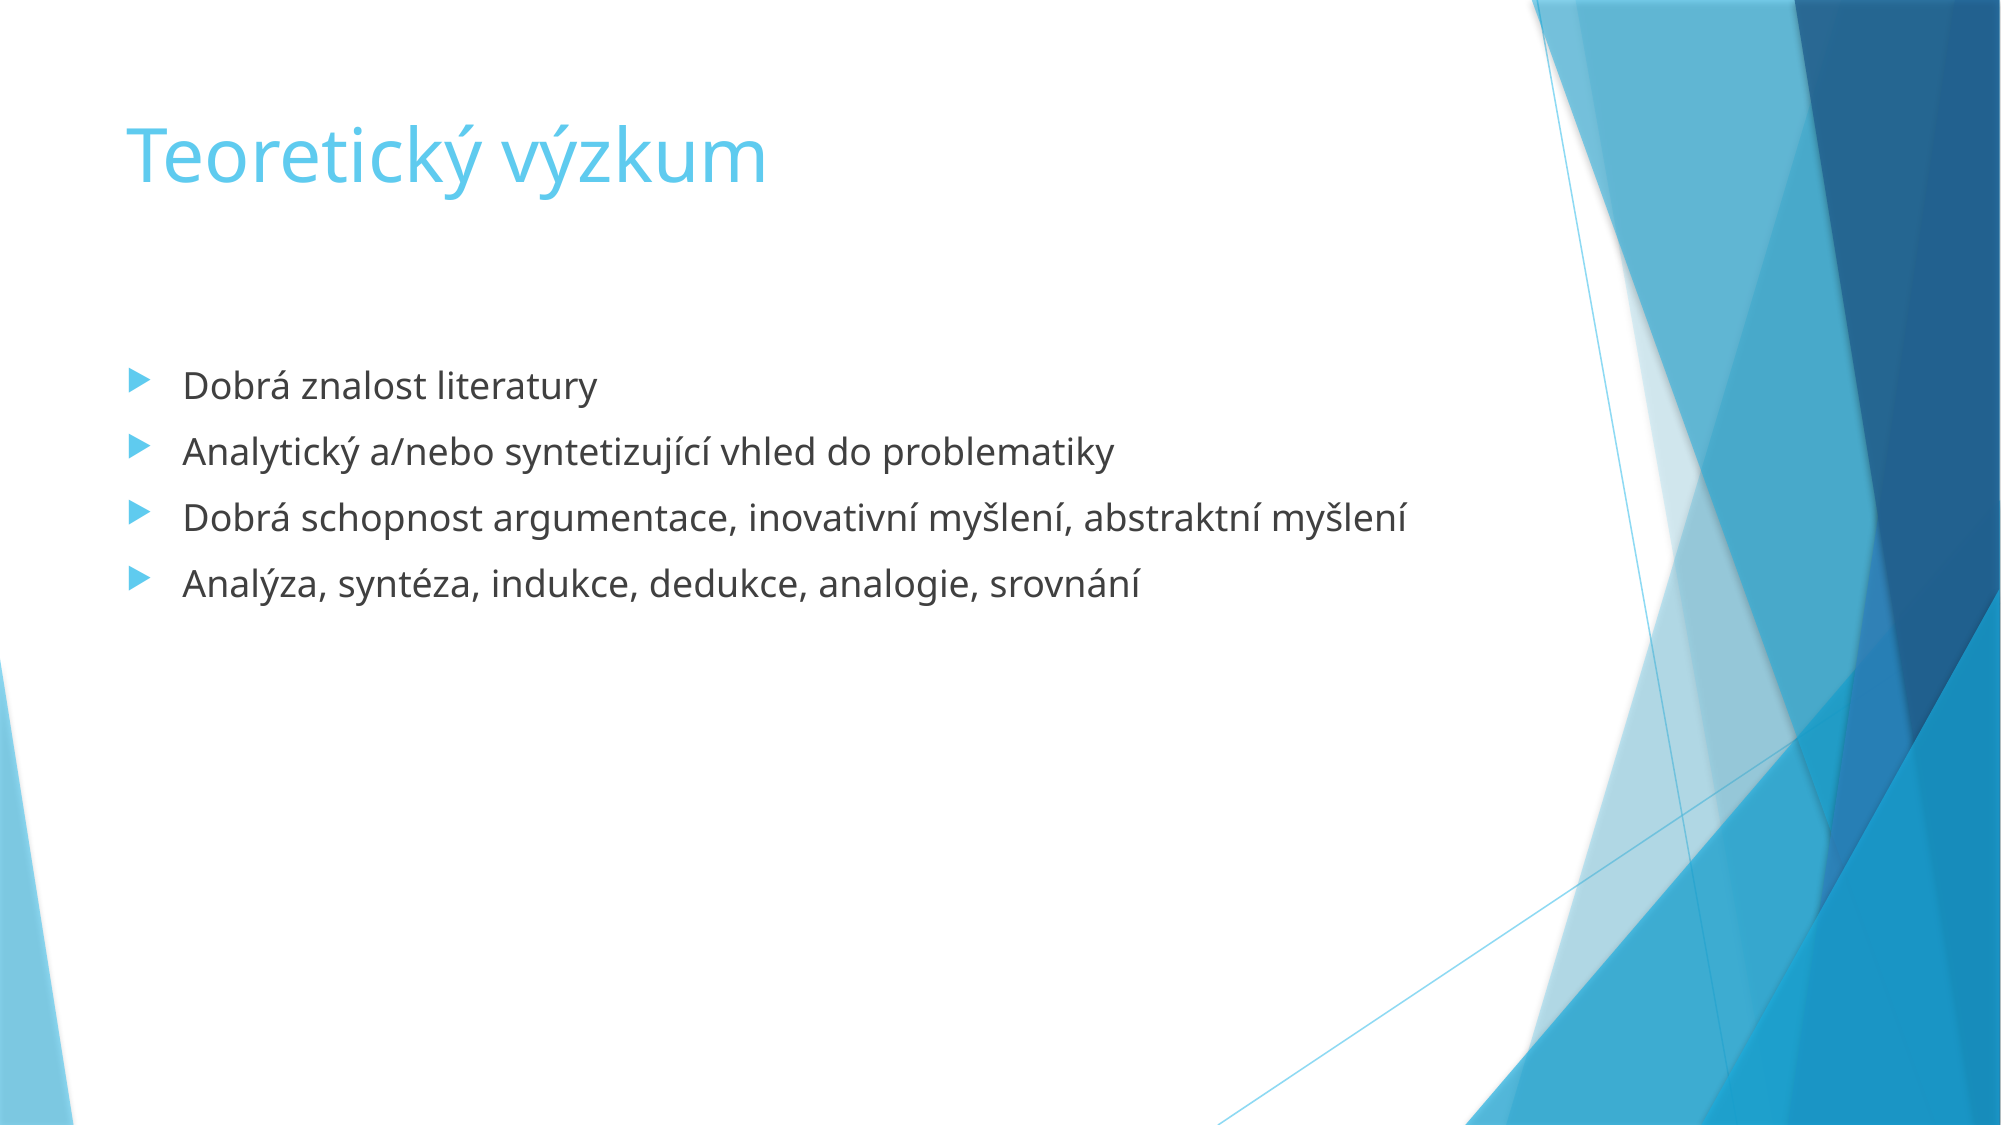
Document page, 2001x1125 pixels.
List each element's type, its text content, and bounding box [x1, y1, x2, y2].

list Dobrá znalost literatury Analytický a/nebo syntetizující vhled do problematiky Dobrá schopnost argumentace, inovativní myšlení, abstraktní myšlení Analýza, syntéza, indukce, dedukce, analogie, srovnání [111, 354, 1522, 992]
title Teoretický výzkum [111, 99, 1522, 317]
